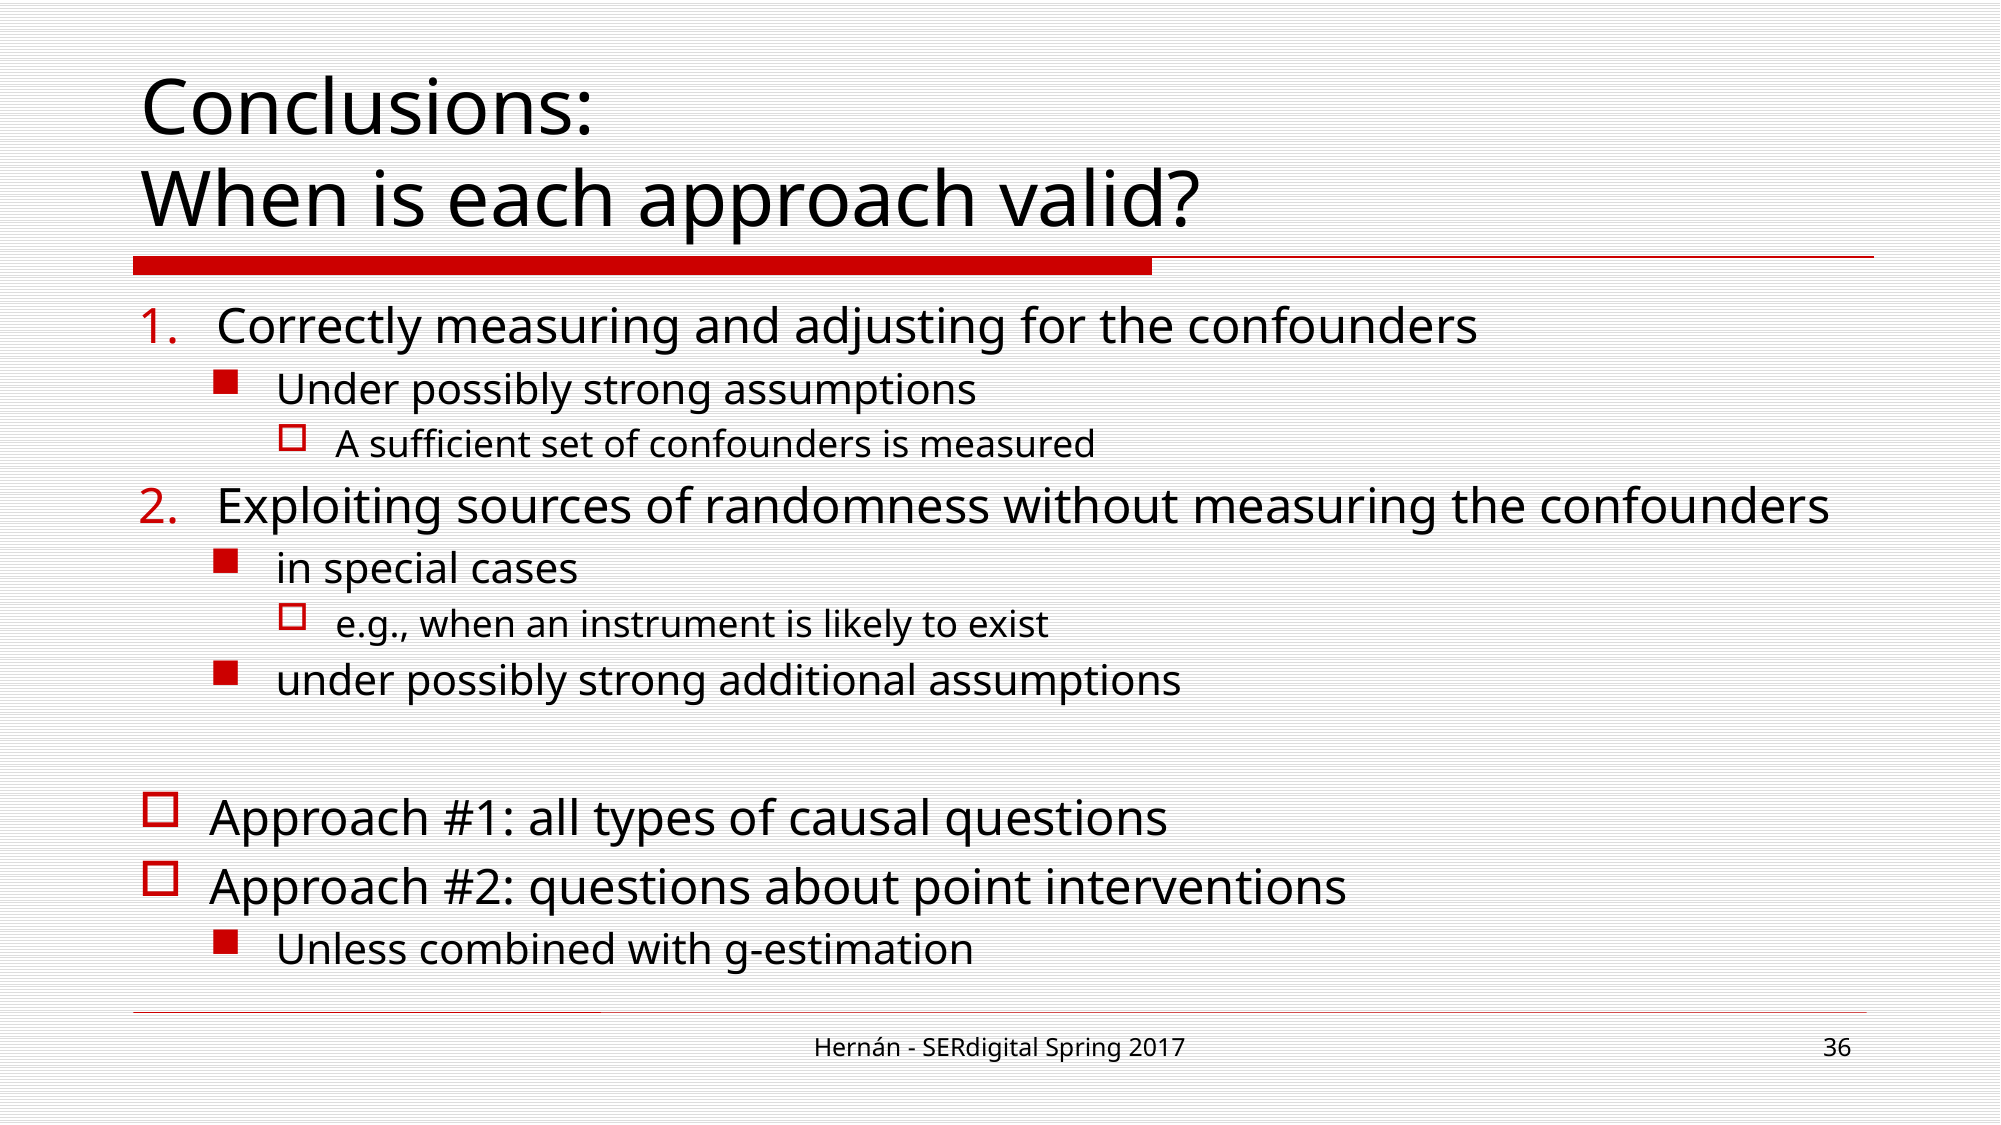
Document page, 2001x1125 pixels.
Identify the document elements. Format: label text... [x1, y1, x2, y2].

title Conclusions: When is each approach valid? [125, 49, 1876, 250]
list Correctly measuring and adjusting for the confounders Under possibly strong assumptions A sufficient set of confounders is measured Exploiting sources of randomness without measuring the confounders in special cases e.g., when an instrument is likely to exist under possibly strong additional assumptions Approach #1: all types of causal questions Approach #2: questions about point interventions Unless combined with g-estimation [123, 287, 1875, 988]
slide_number 36 [1433, 1024, 1867, 1103]
footer Hernán - SERdigital Spring 2017 [683, 1024, 1317, 1103]
